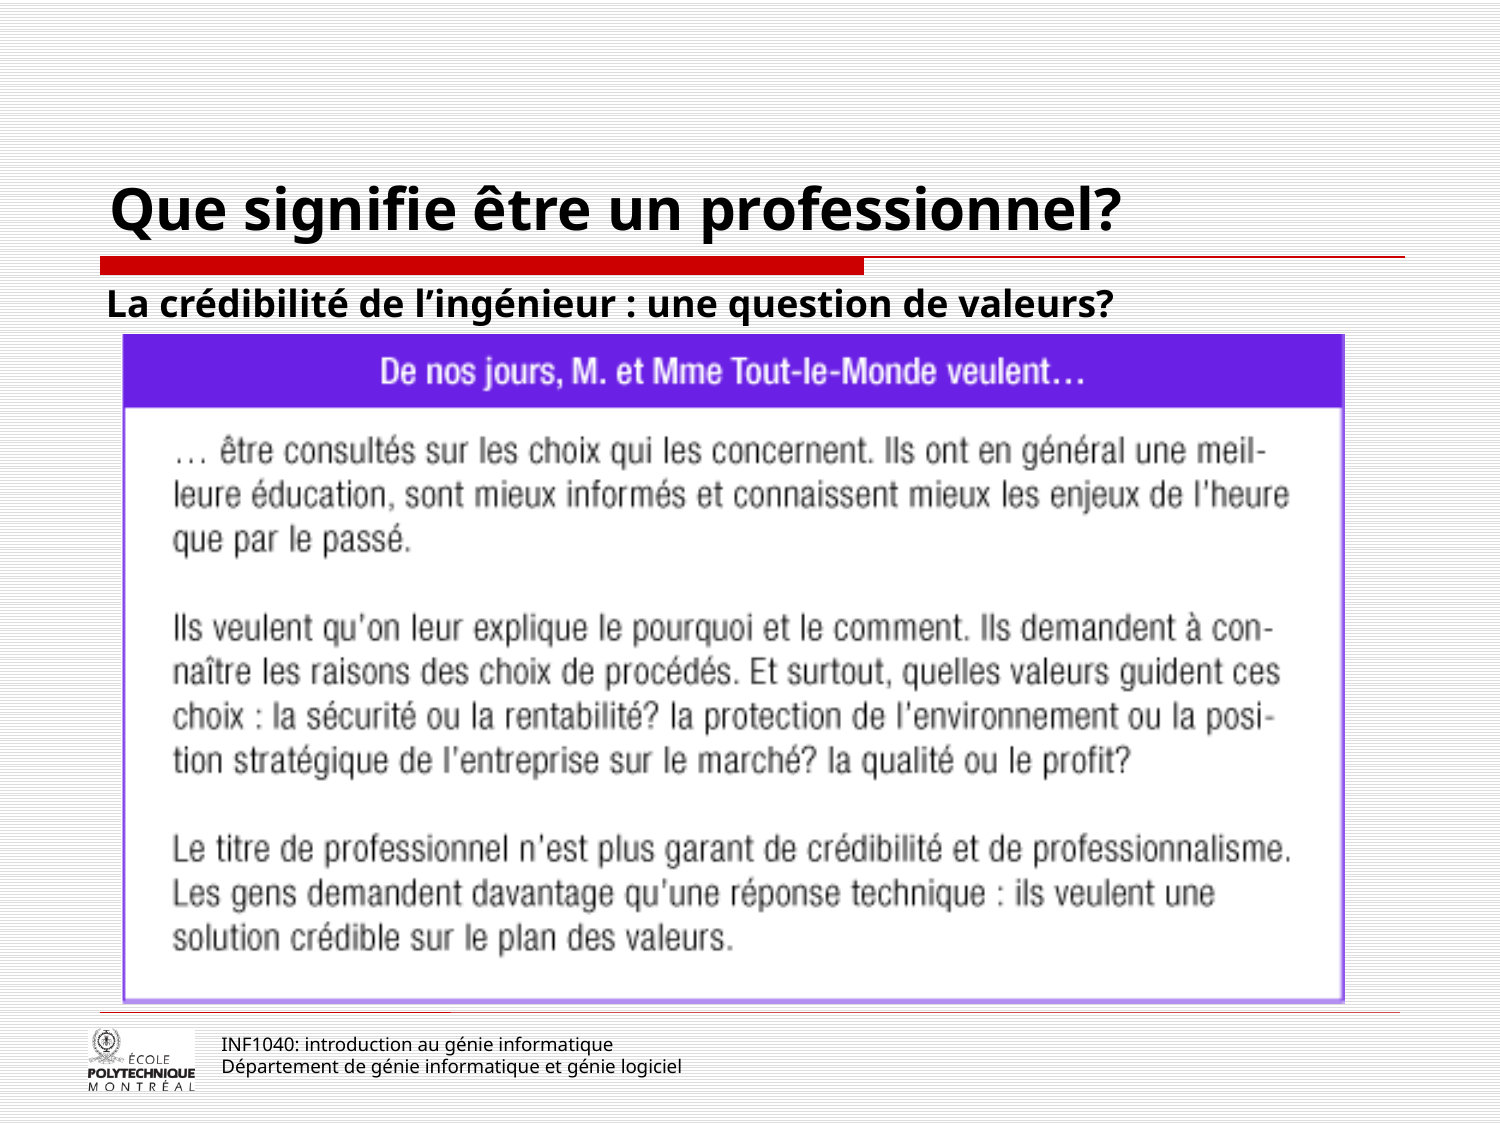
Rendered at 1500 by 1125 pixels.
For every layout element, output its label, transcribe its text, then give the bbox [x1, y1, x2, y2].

text_box La crédibilité de l’ingénieur : une question de valeurs? [91, 272, 1374, 333]
footer INF1040: introduction au génie informatique Département de génie informatique et génie logiciel [206, 1024, 988, 1101]
picture [88, 1028, 195, 1091]
title Que signifie être un professionnel? [94, 50, 1407, 250]
picture [120, 333, 1345, 1004]
